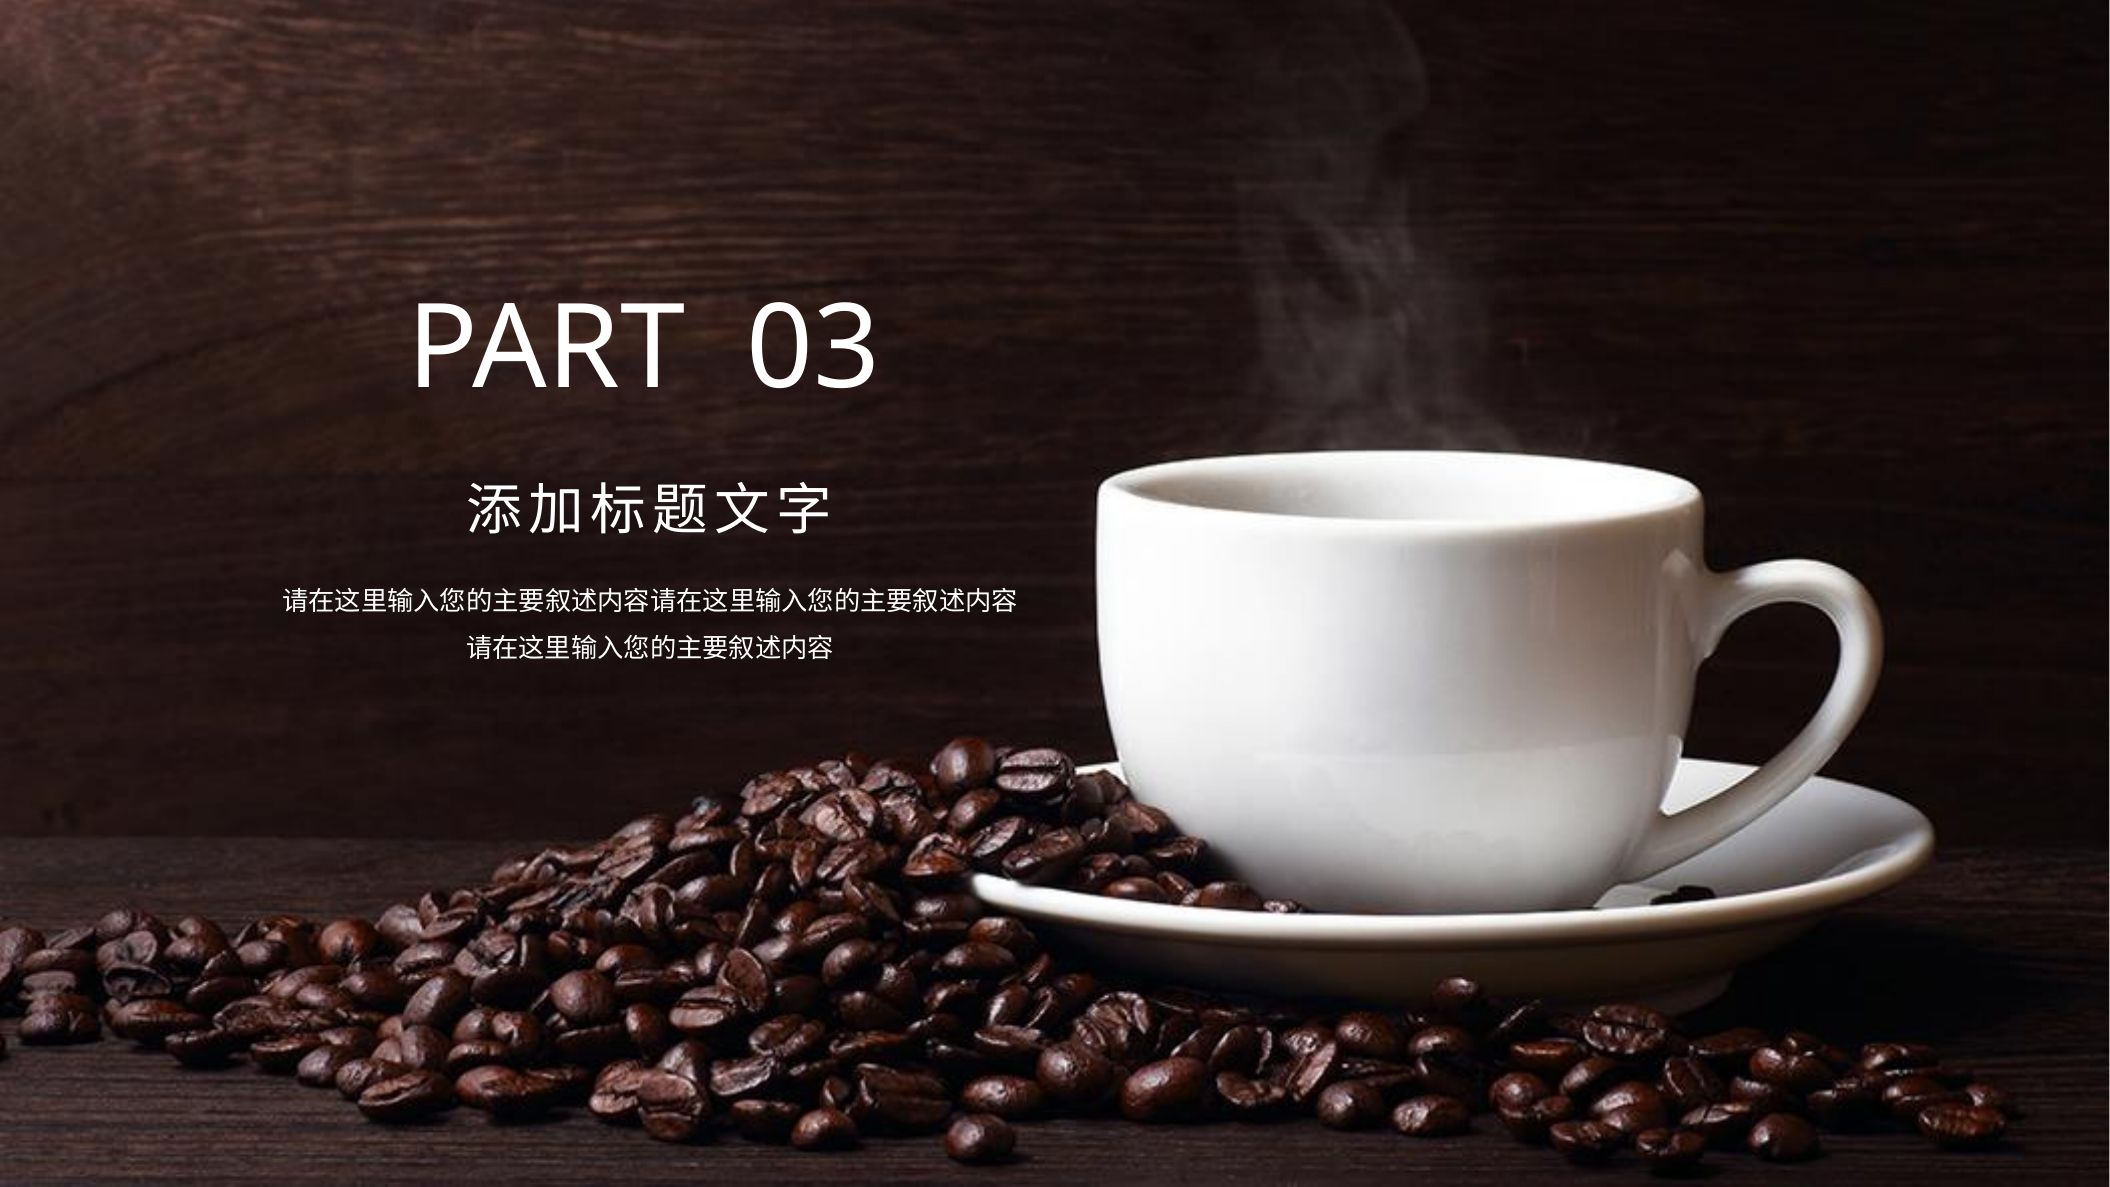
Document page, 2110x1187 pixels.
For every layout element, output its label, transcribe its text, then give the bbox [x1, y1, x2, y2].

text_box 添加标题文字 请在这里输入您的主要叙述内容请在这里输入您的主要叙述内容 请在这里输入您的主要叙述内容 [267, 466, 1033, 699]
text_box PART 03 [393, 262, 897, 467]
text_box [0, 0, 2110, 1187]
